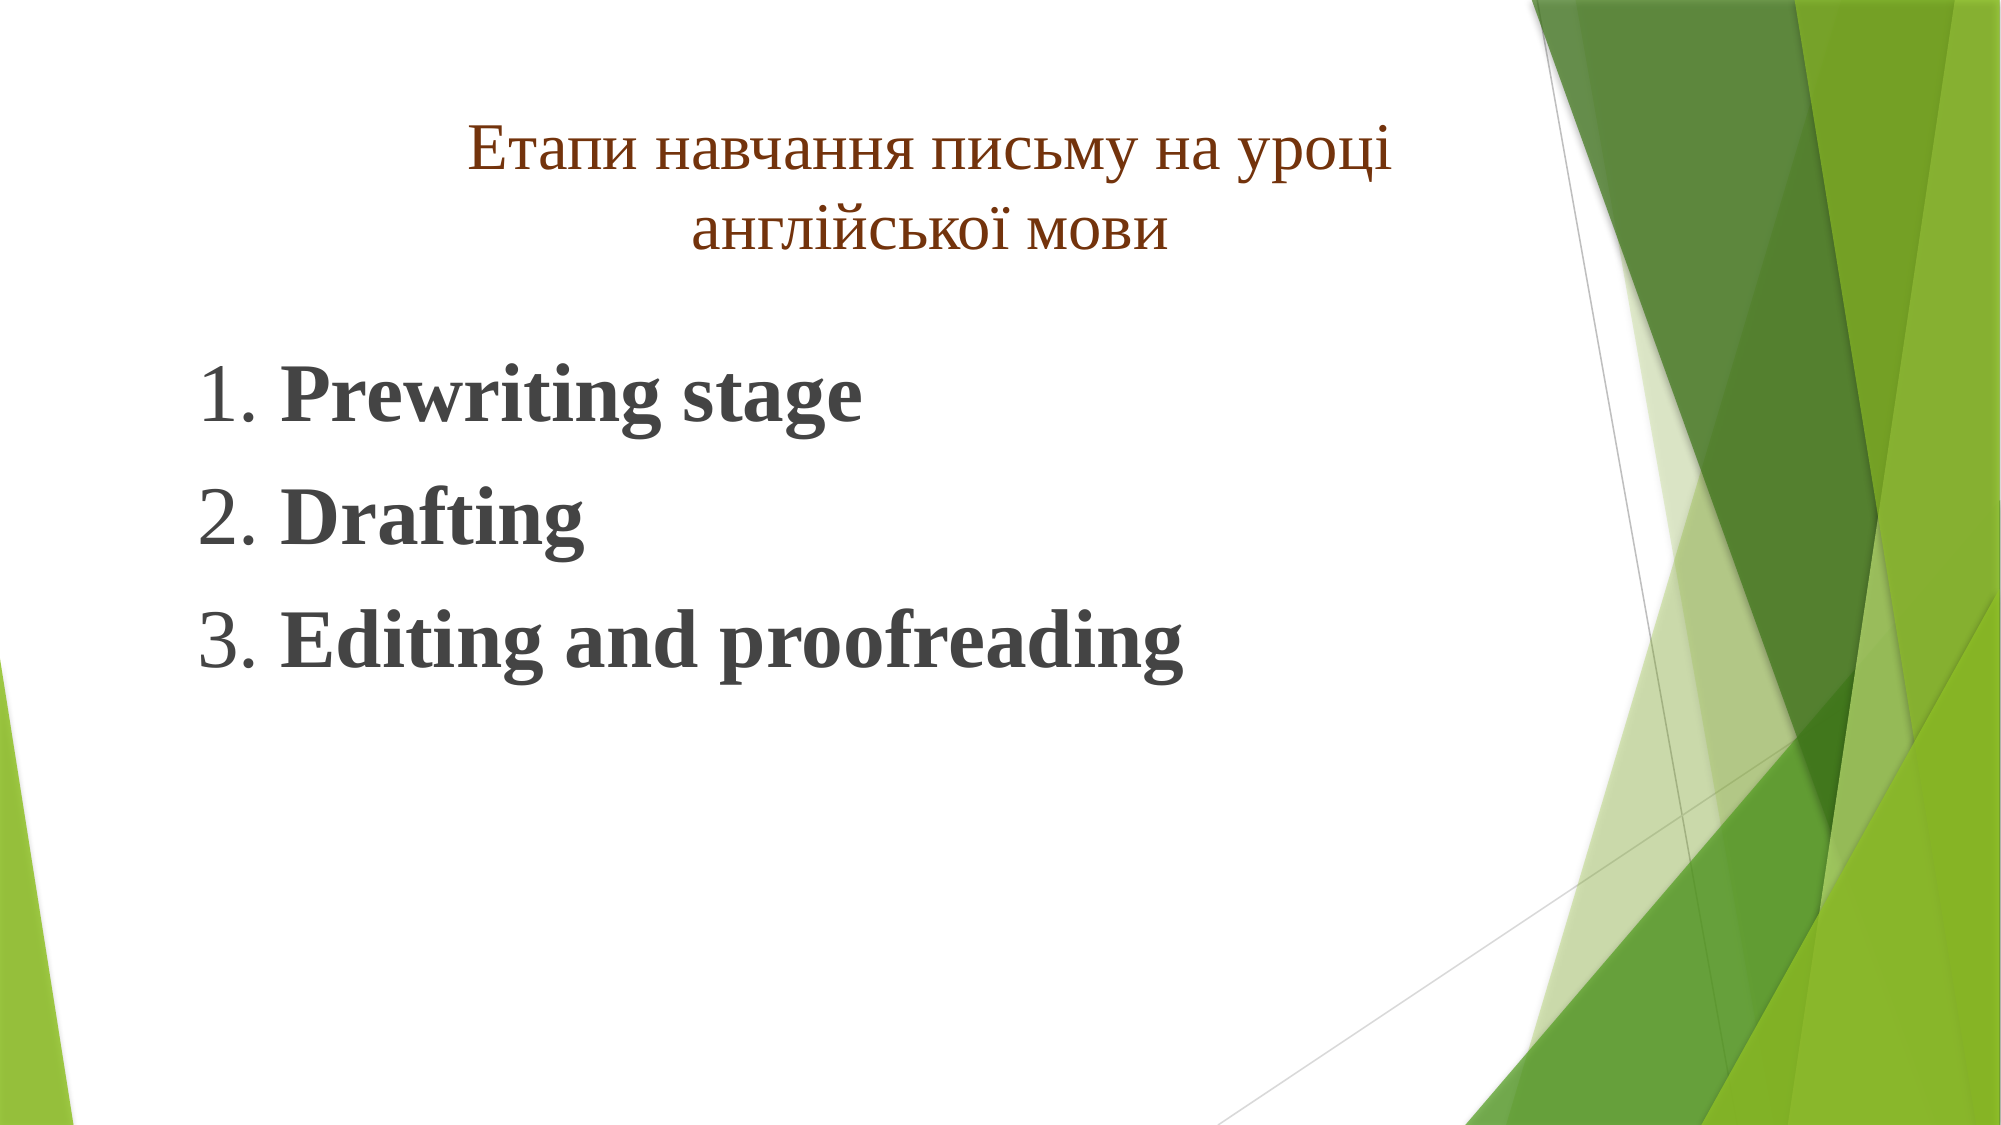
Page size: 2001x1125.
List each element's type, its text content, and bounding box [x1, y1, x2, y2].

text_box 1. Prewriting stage [182, 330, 1282, 445]
text_box 2. Drafting [182, 453, 953, 569]
text_box Етапи навчання письму на уроці англійської мови [377, 95, 1485, 271]
text_box 3. Editing and proofreading [182, 576, 1485, 692]
